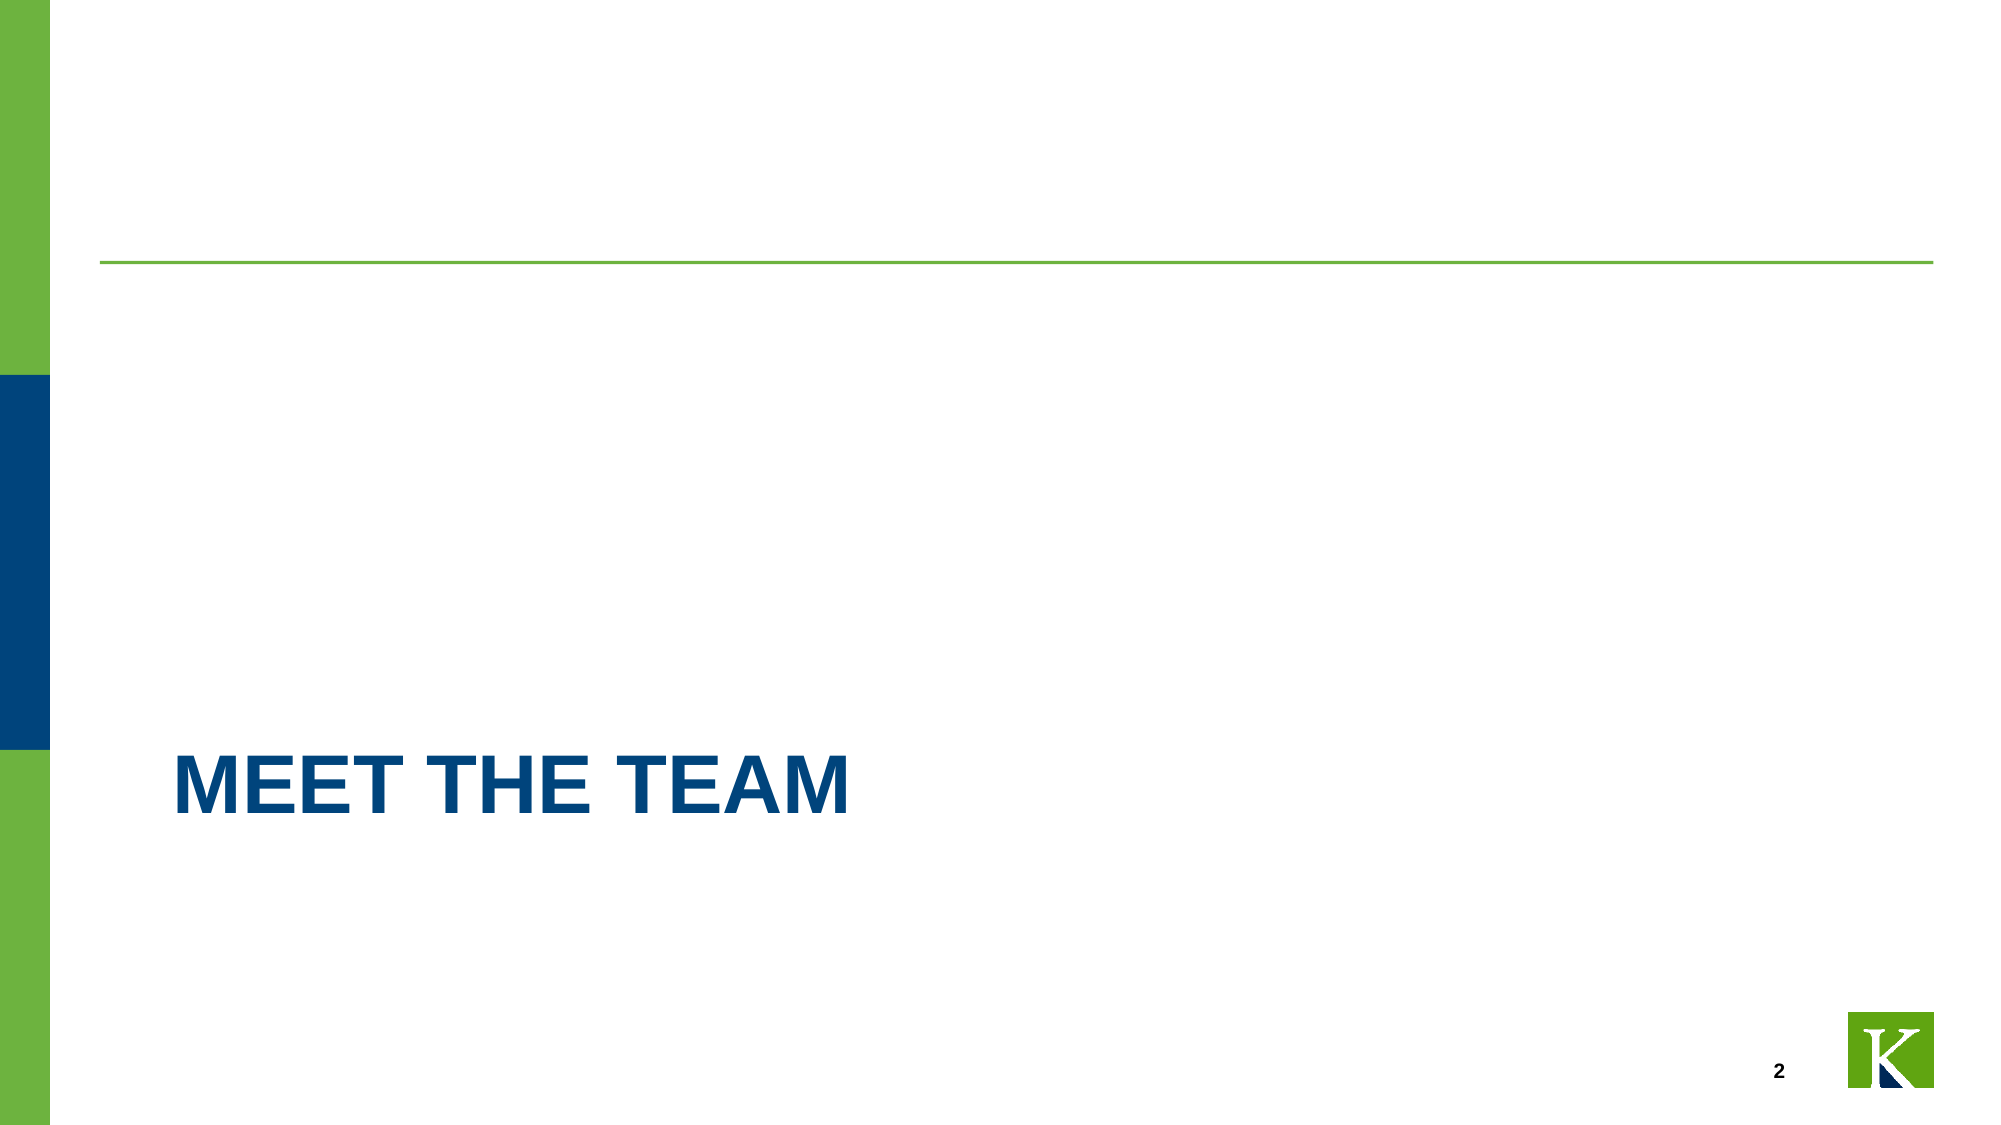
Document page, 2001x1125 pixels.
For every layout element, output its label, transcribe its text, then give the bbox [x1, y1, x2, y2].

slide_number 2 [1400, 1050, 1800, 1125]
title Meet the team [157, 722, 1858, 947]
picture [1848, 1012, 1934, 1088]
